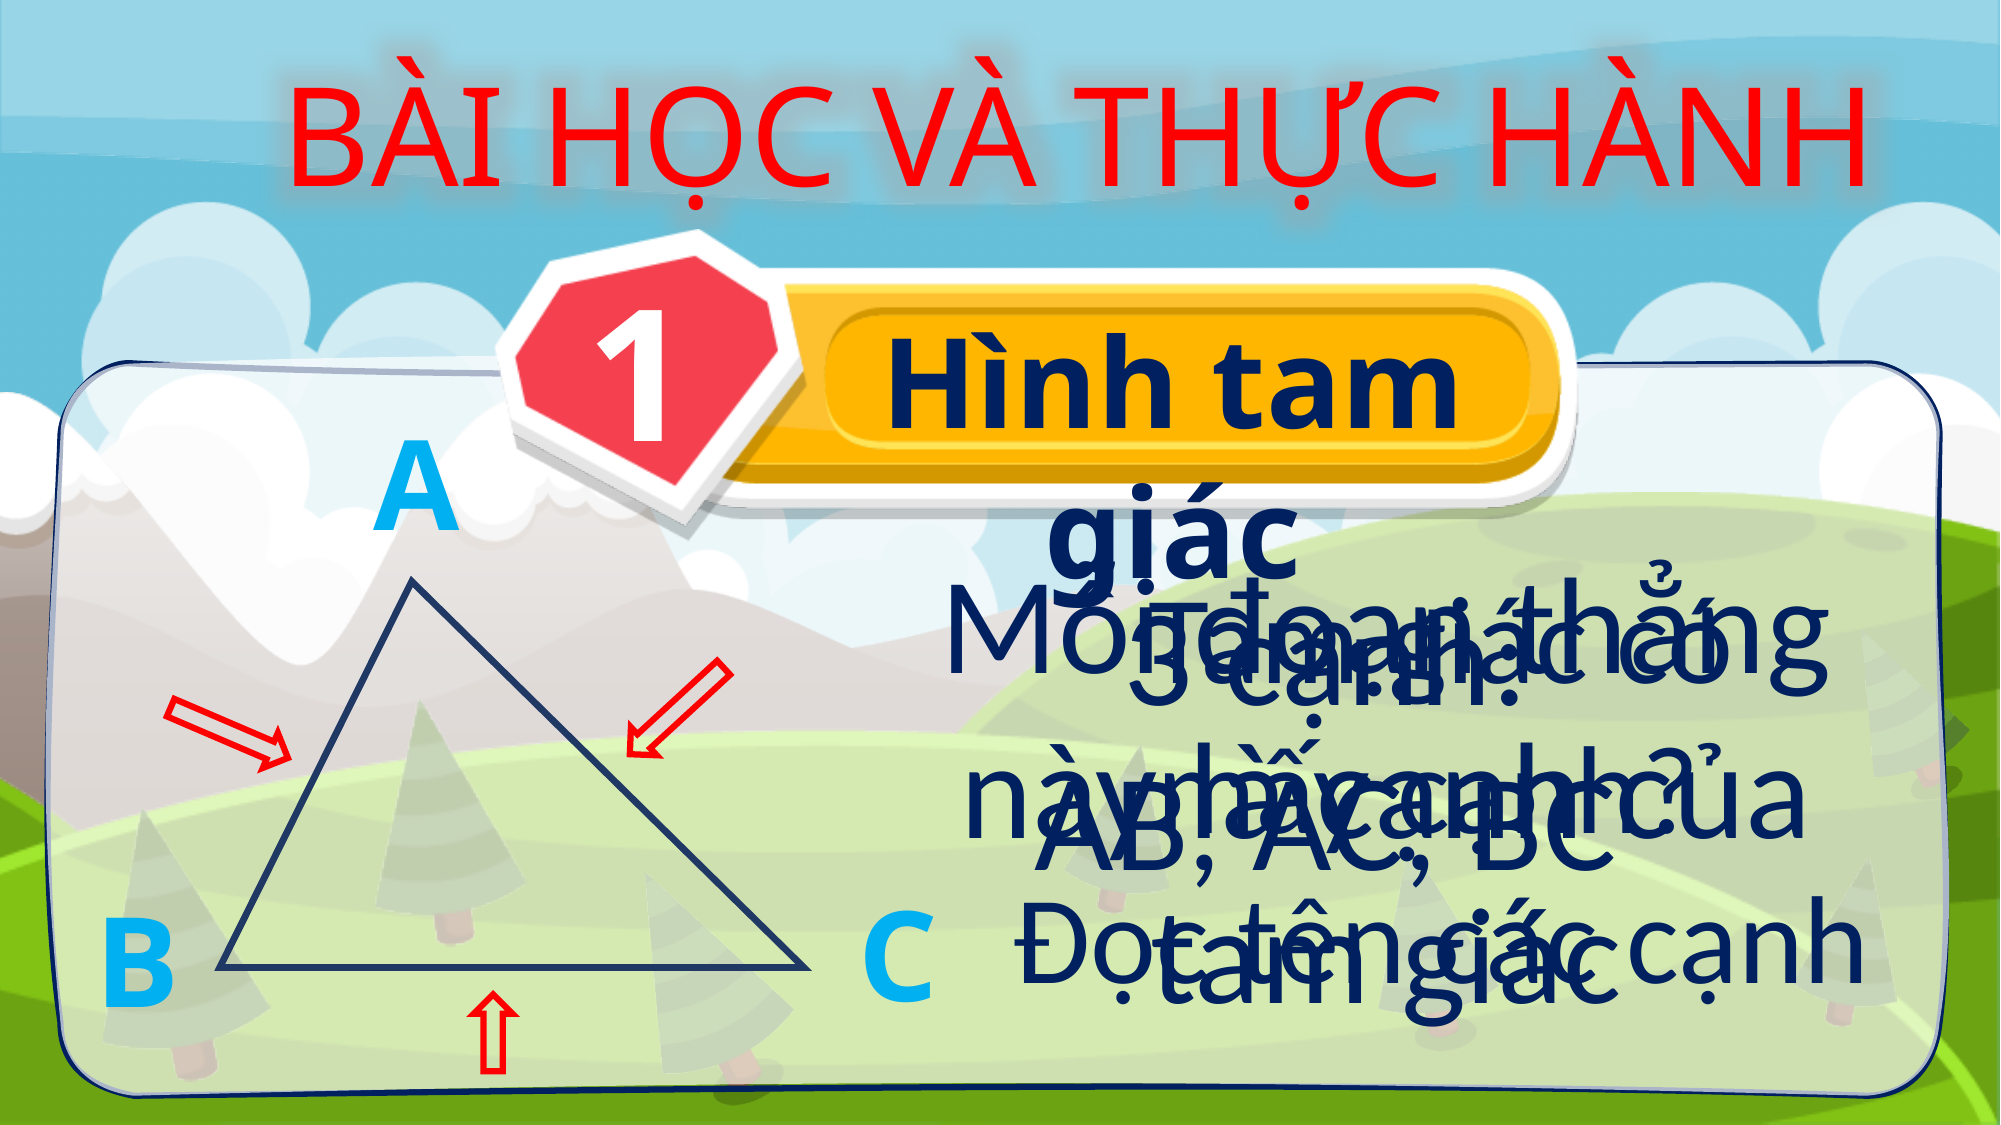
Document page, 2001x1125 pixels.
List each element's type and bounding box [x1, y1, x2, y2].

picture [0, 0, 2000, 1125]
text_box [81, 398, 945, 1043]
text_box [493, 229, 1597, 542]
